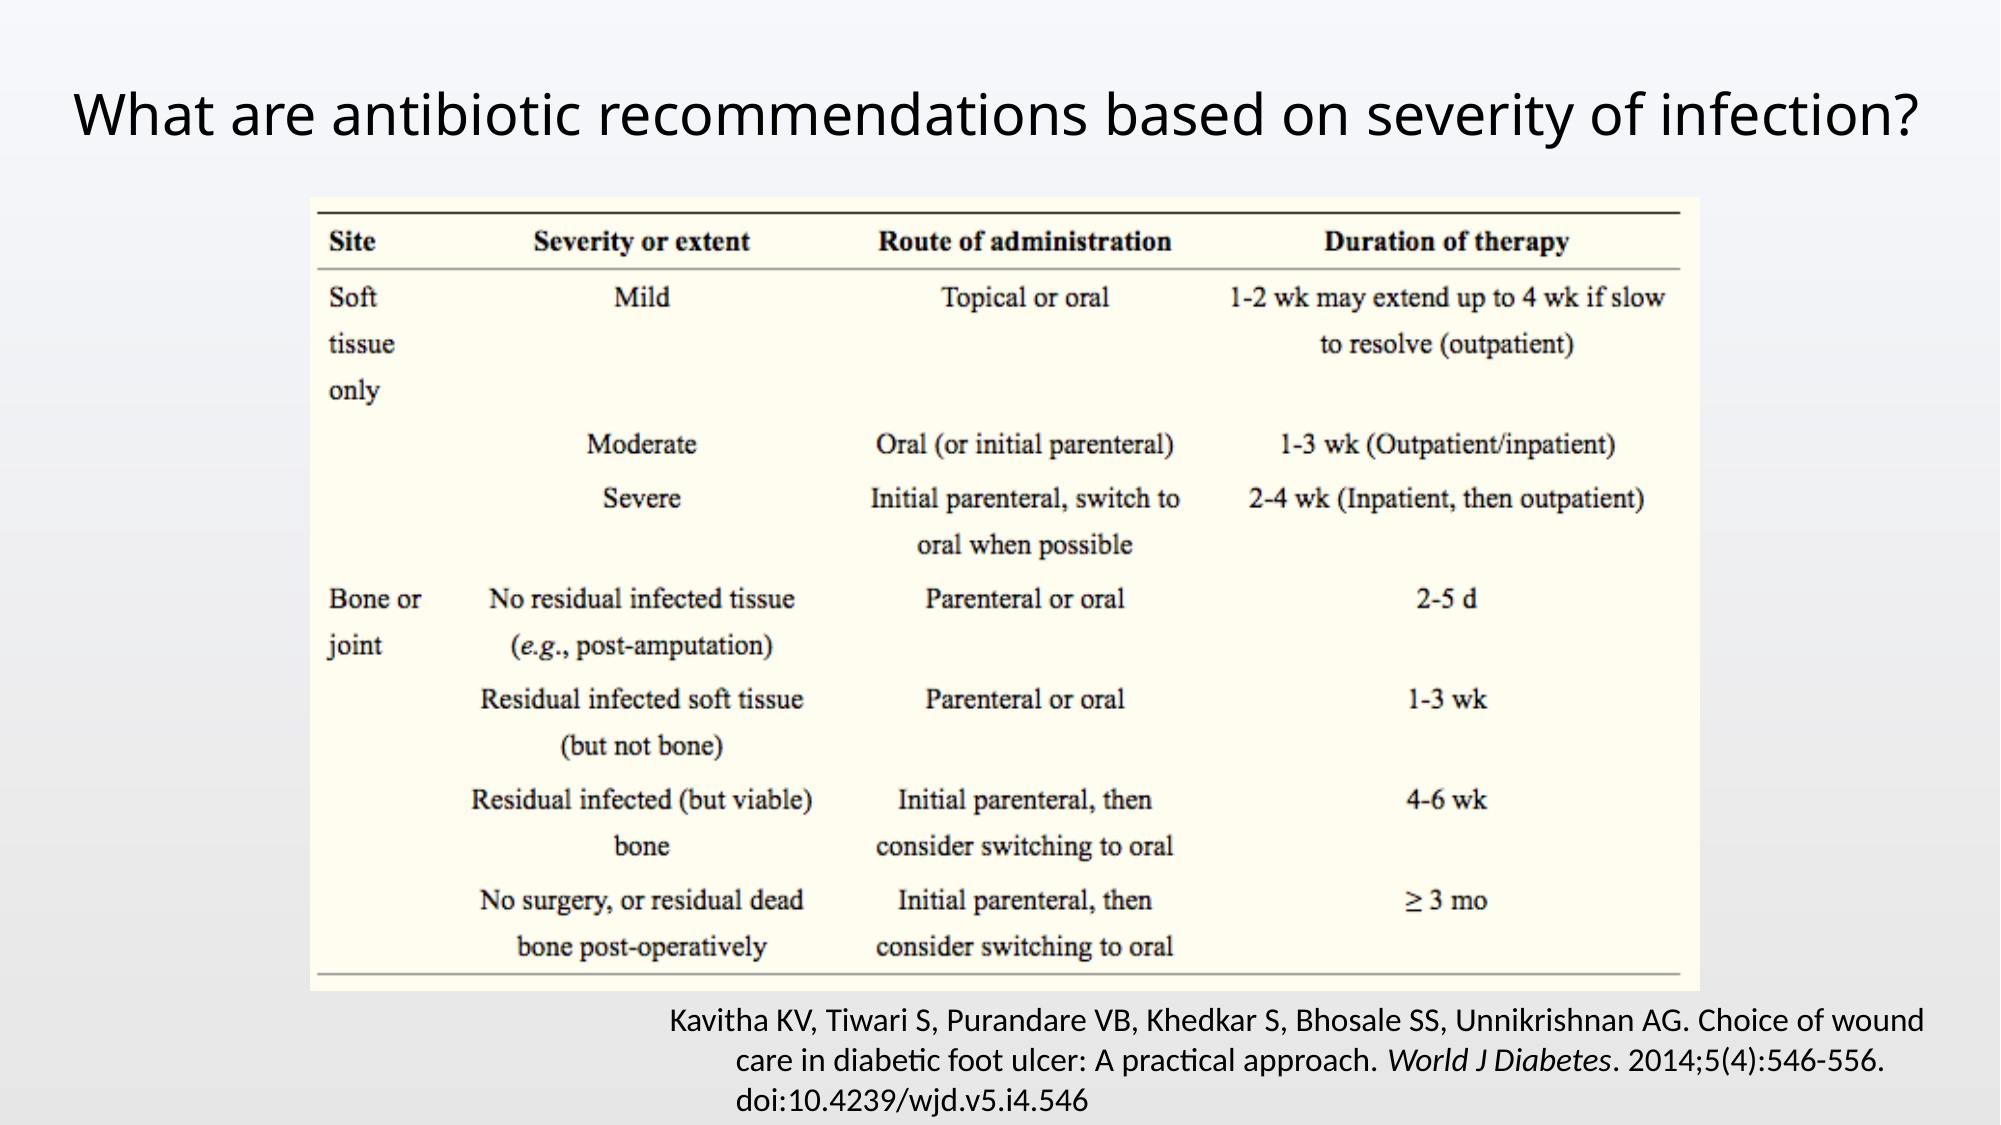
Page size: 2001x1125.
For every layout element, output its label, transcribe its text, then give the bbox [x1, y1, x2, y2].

picture [310, 197, 1700, 991]
title What are antibiotic recommendations based on severity of infection? [29, 49, 1981, 184]
text_box Kavitha KV, Tiwari S, Purandare VB, Khedkar S, Bhosale SS, Unnikrishnan AG. Choice of wound care in diabetic foot ulcer: A practical approach. World J Diabetes. 2014;5(4):546-556. doi:10.4239/wjd.v5.i4.546 [654, 990, 1981, 1125]
